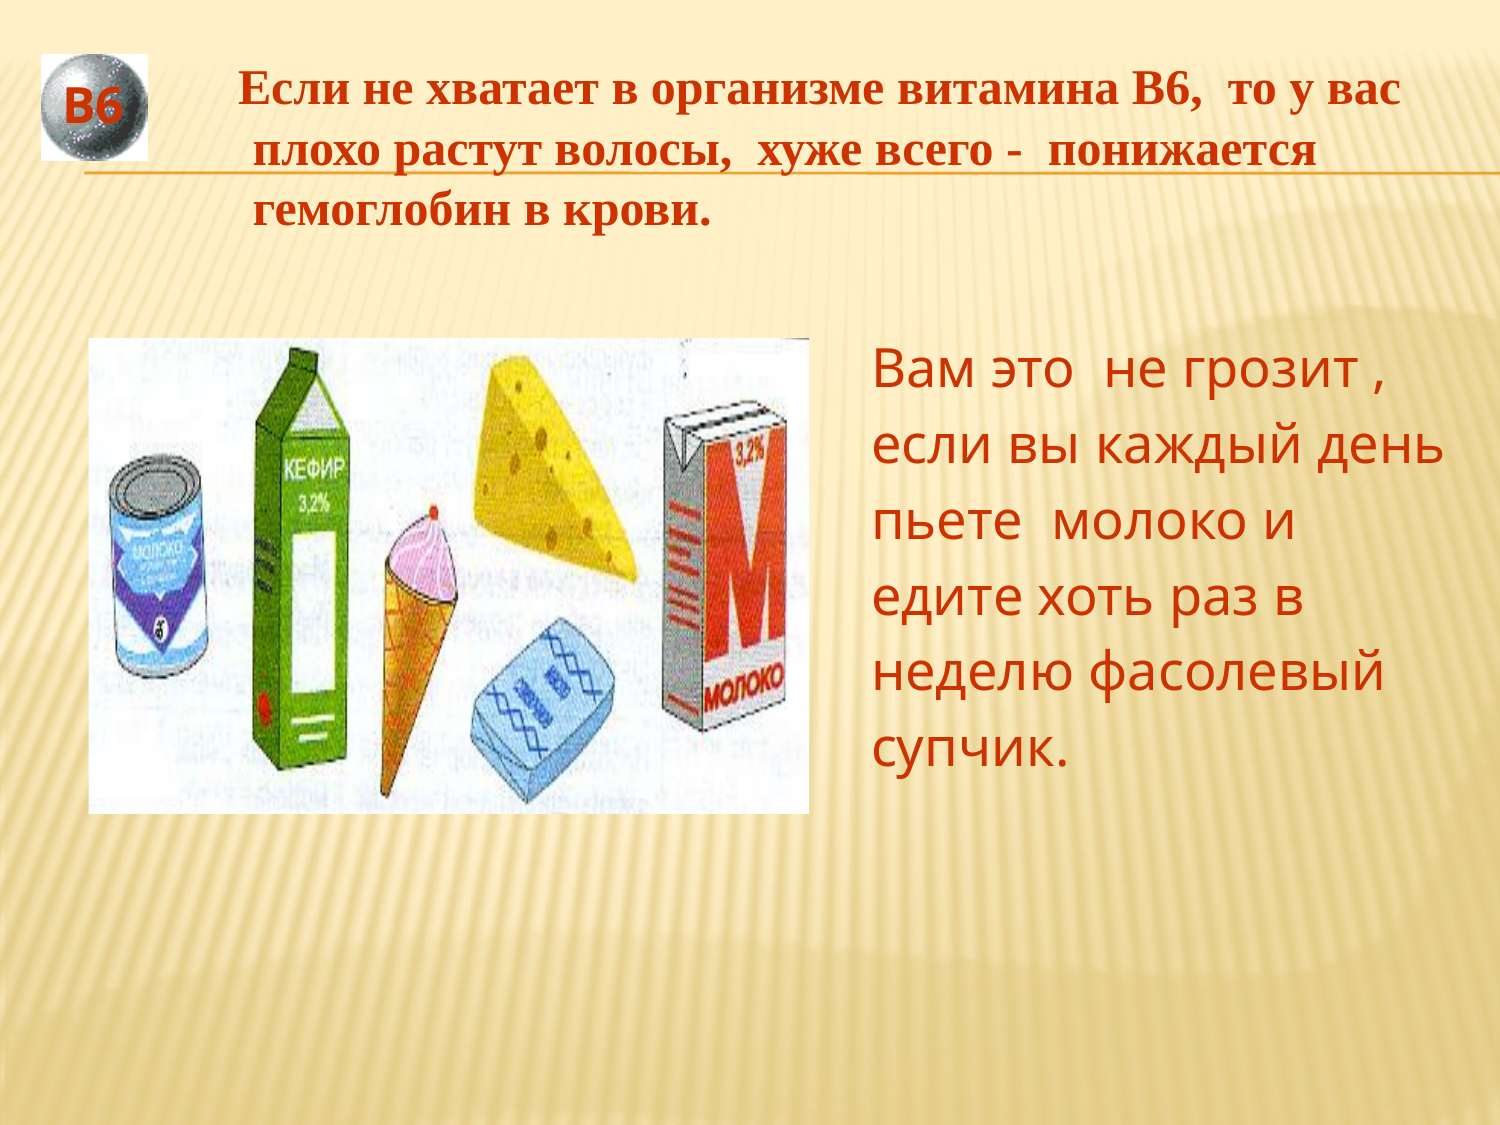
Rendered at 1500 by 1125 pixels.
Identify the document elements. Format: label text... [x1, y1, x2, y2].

list Вам это не грозит , если вы каждый день пьете молоко и едите хоть раз в неделю фасолевый супчик. [856, 326, 1500, 894]
text_box Если не хватает в организме витамина В6, то у вас плохо растут волосы, хуже всего - понижается гемоглобин в крови. [181, 42, 1500, 244]
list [88, 337, 810, 815]
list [40, 54, 148, 162]
